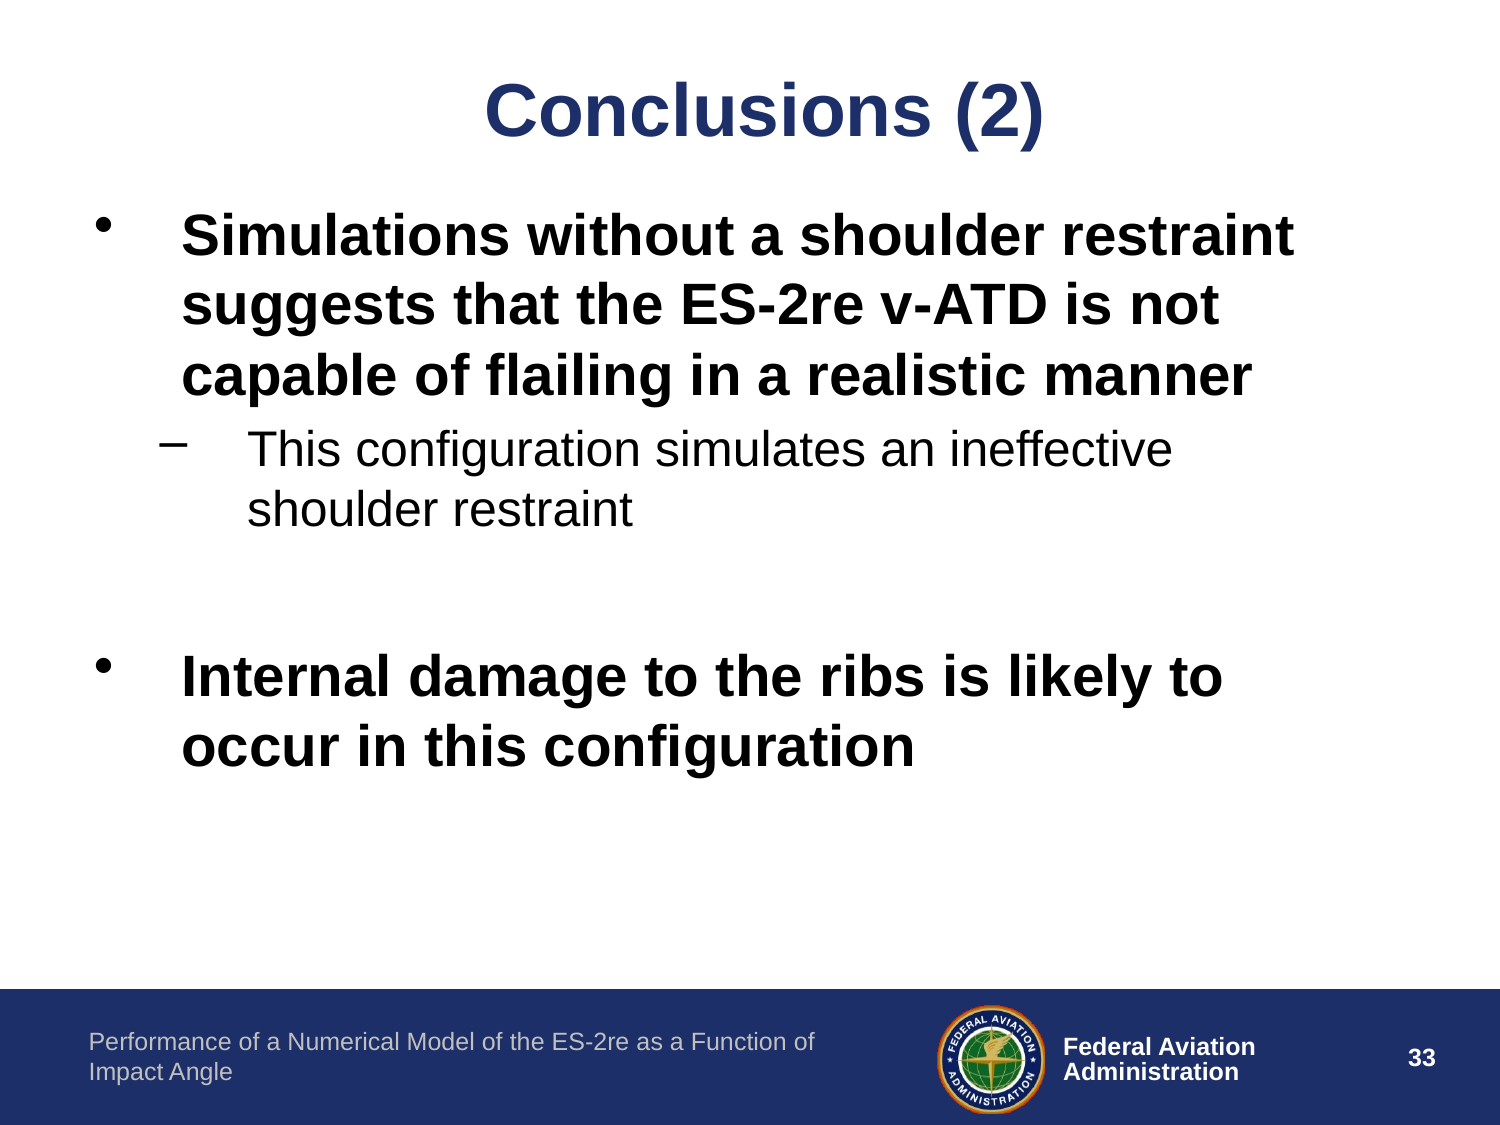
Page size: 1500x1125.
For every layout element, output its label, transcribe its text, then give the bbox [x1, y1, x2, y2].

title Conclusions (2) [70, 56, 1461, 157]
picture [936, 1004, 1045, 1114]
list Simulations without a shoulder restraint suggests that the ES-2re v-ATD is not capable of flailing in a realistic manner This configuration simulates an ineffective shoulder restraint Internal damage to the ribs is likely to occur in this configuration [78, 189, 1333, 910]
